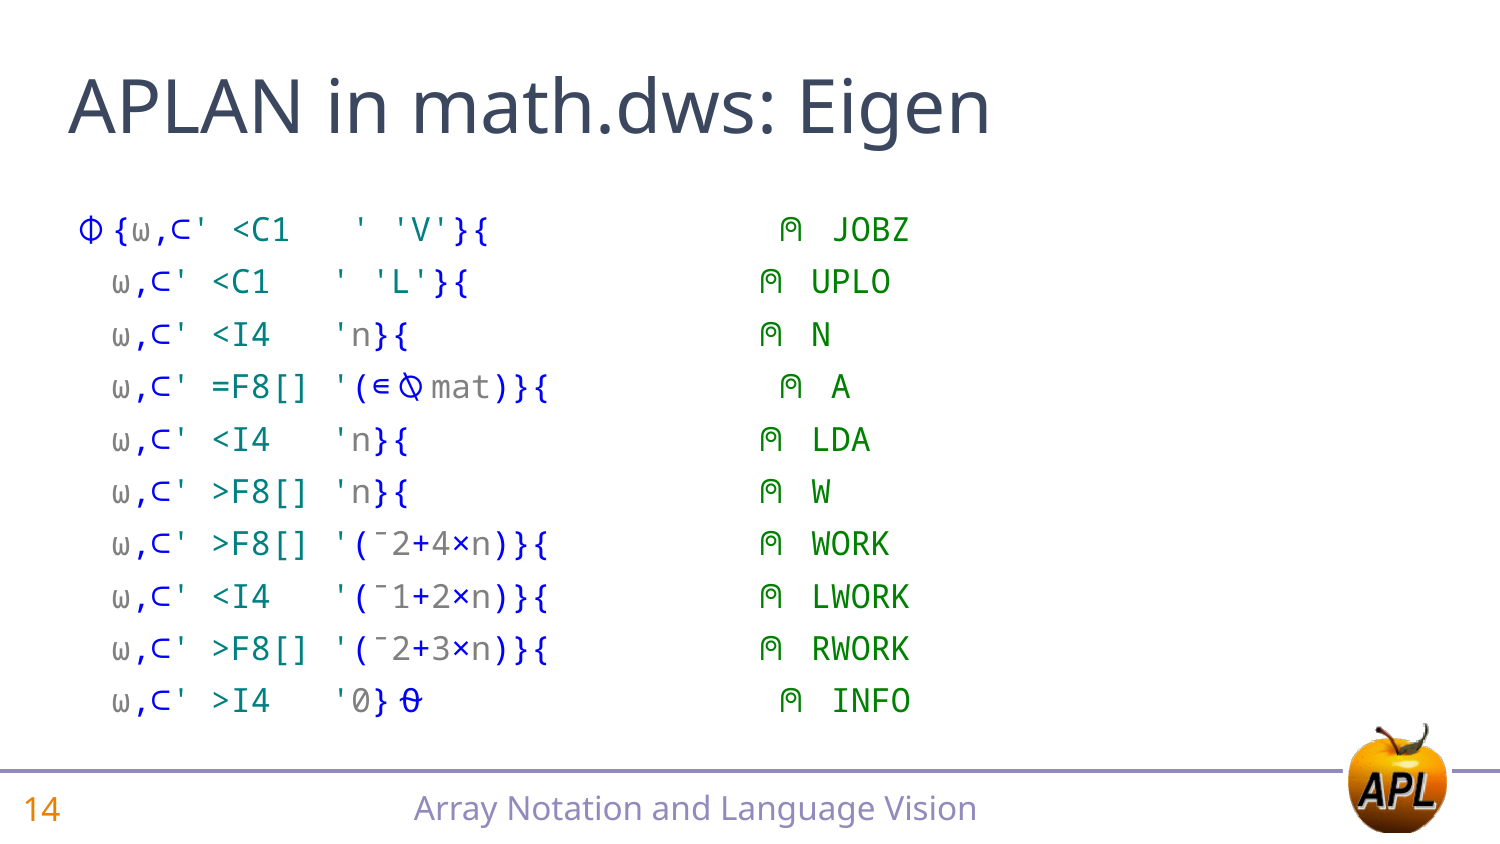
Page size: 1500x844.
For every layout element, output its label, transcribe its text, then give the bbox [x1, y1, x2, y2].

title APLAN in math.dws: Eigen [53, 43, 1203, 157]
picture [1348, 758, 1447, 833]
list ⌽{⍵,⊂' <C1 ' 'V'}{ ⍝ JOBZ ⍵,⊂' <C1 ' 'L'}{ ⍝ UPLO ⍵,⊂' <I4 'n}{ ⍝ N ⍵,⊂' =F8[] '(∊⍉mat)}{ ⍝ A ⍵,⊂' <I4 'n}{ ⍝ LDA ⍵,⊂' >F8[] 'n}{ ⍝ W ⍵,⊂' >F8[] '(¯2+4×n)}{ ⍝ WORK ⍵,⊂' <I4 '(¯1+2×n)}{ ⍝ LWORK ⍵,⊂' >F8[] '(¯2+3×n)}{ ⍝ RWORK ⍵,⊂' >I4 '0}⍬ ⍝ INFO [56, 200, 1500, 758]
